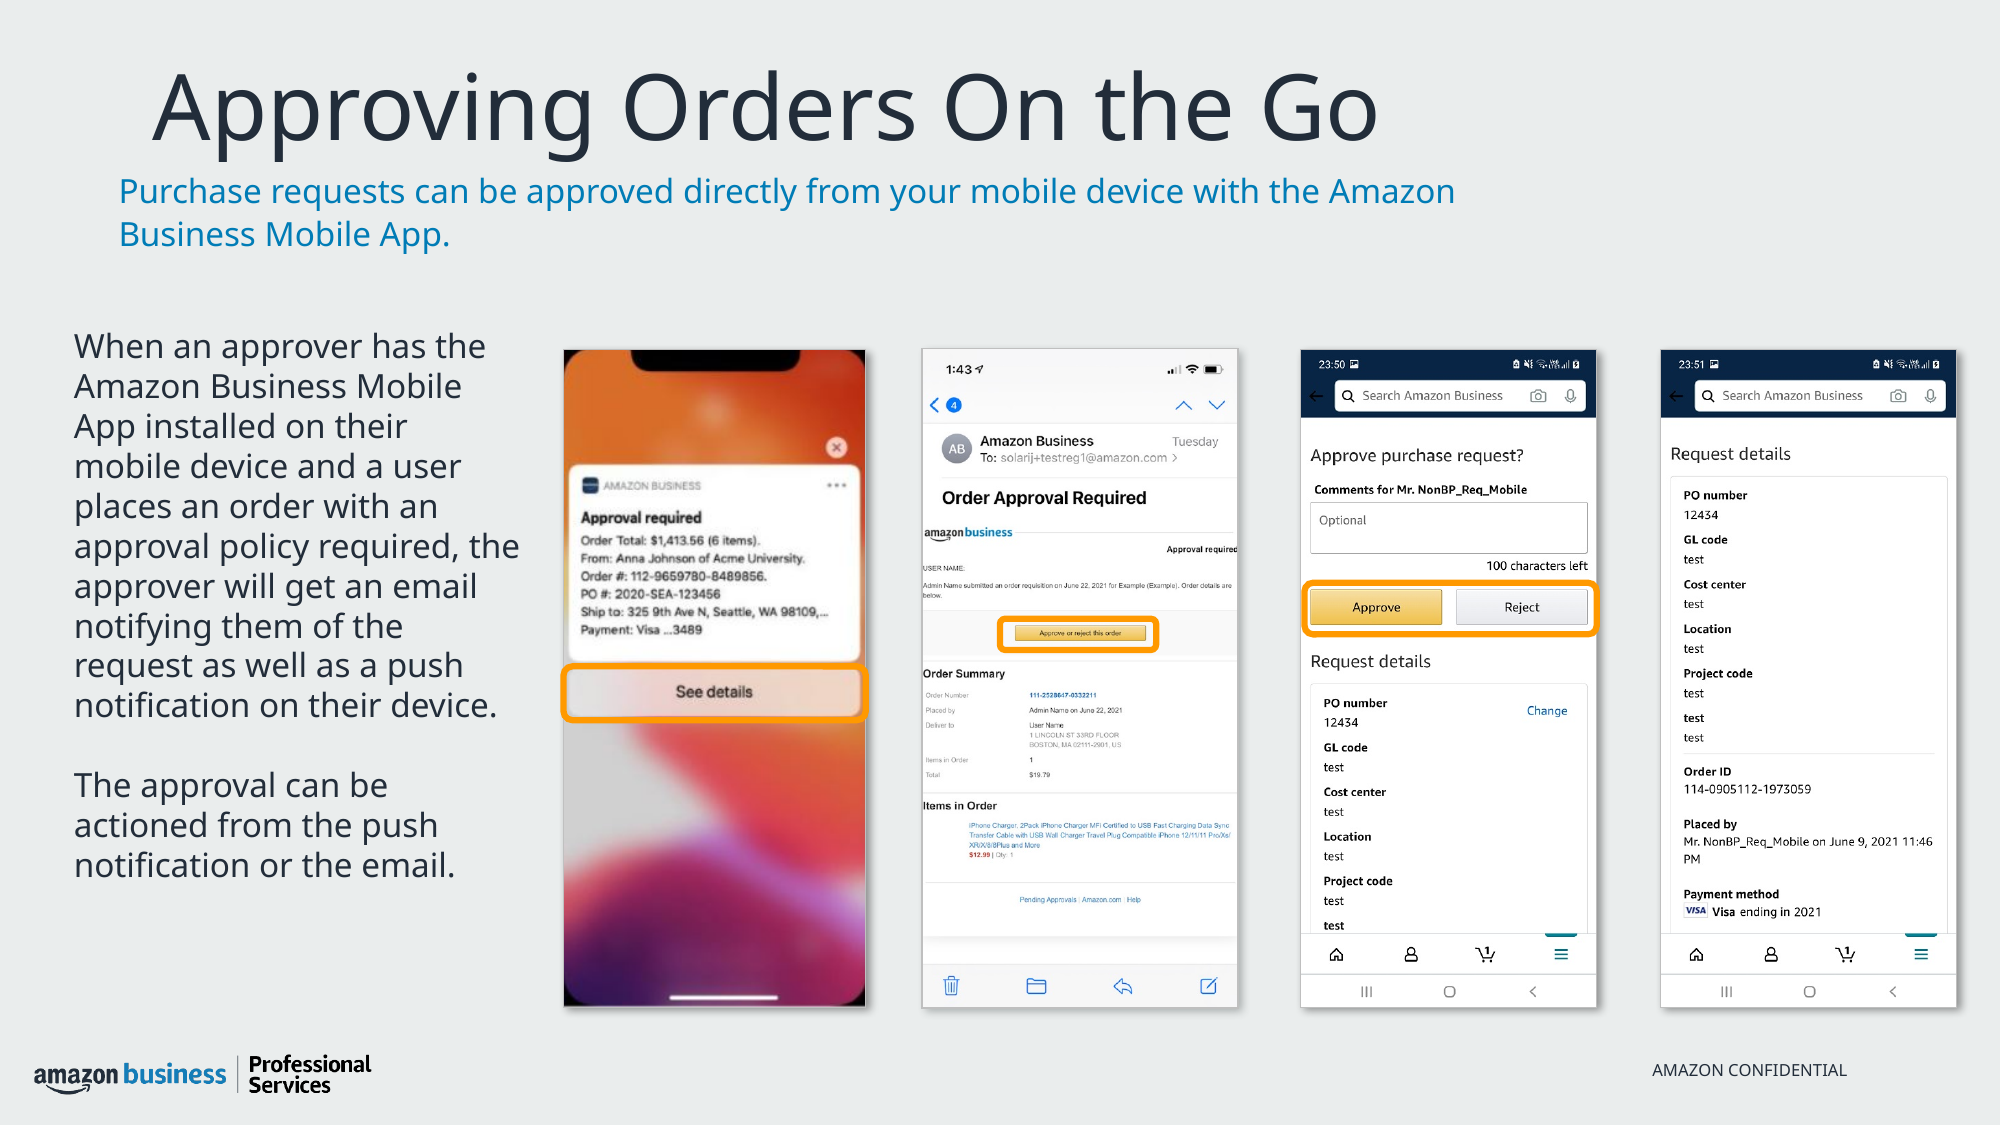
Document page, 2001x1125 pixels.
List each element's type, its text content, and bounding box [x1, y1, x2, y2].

picture [24, 1052, 382, 1099]
picture [922, 349, 1238, 1008]
picture [1660, 349, 1957, 1008]
picture [563, 349, 866, 1008]
text_box When an approver has the Amazon Business Mobile App installed on their mobile device and a user places an order with an approval policy required, the approver will get an email notifying them of the request as well as a push notification on their device. The approval can be actioned from the push notification or the email. [59, 317, 536, 1027]
picture [1300, 349, 1597, 1008]
title Approving Orders On the Go [137, 2, 1863, 220]
text_box Purchase requests can be approved directly from your mobile device with the Amazon Business Mobile App. [103, 160, 1594, 316]
